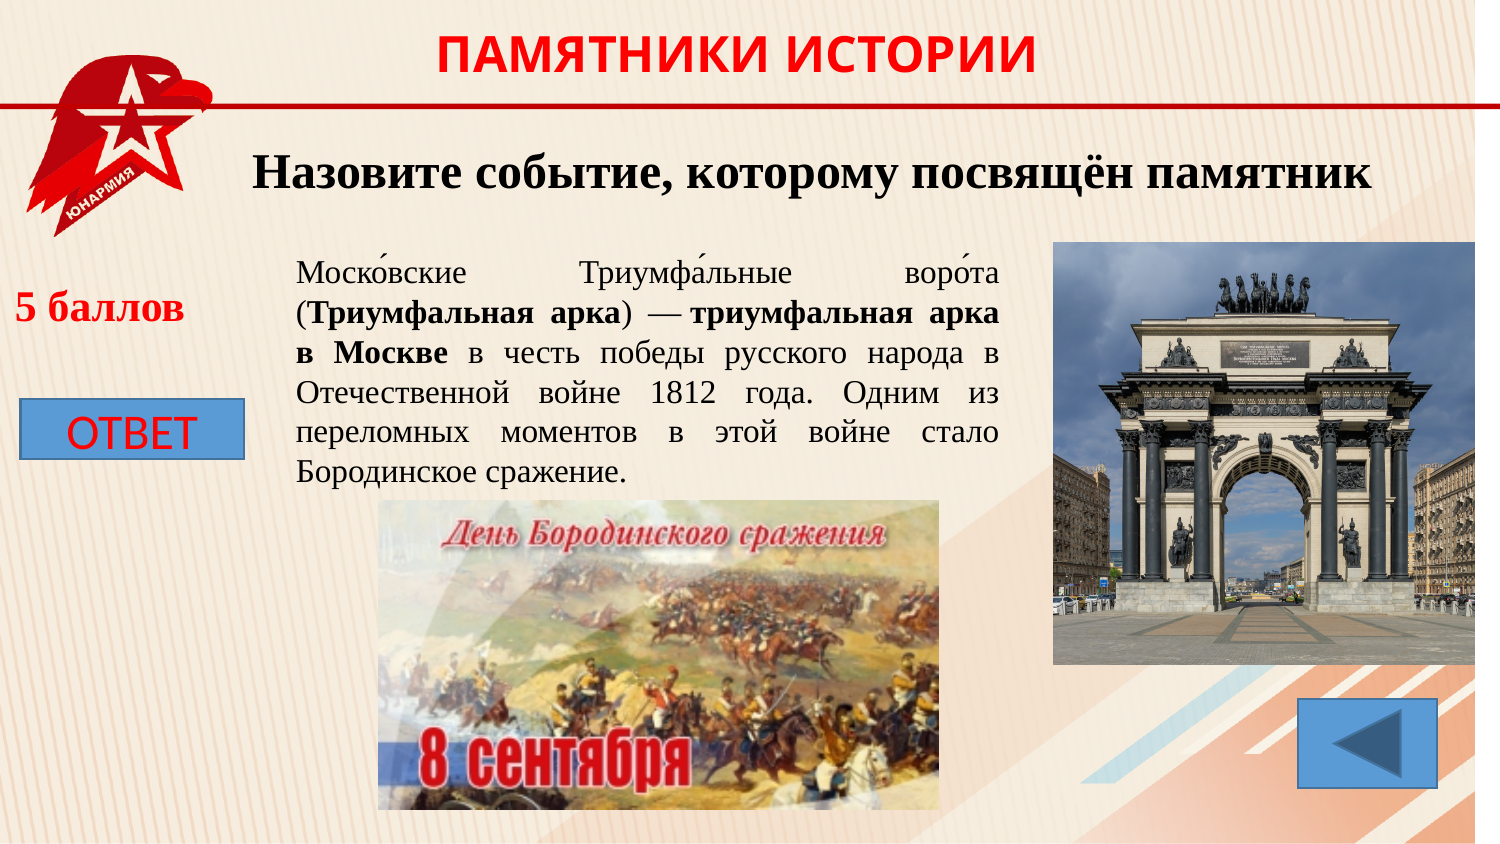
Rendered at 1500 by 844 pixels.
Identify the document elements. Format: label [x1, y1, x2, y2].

picture [0, 0, 1475, 844]
text_box [1475, 102, 1500, 110]
